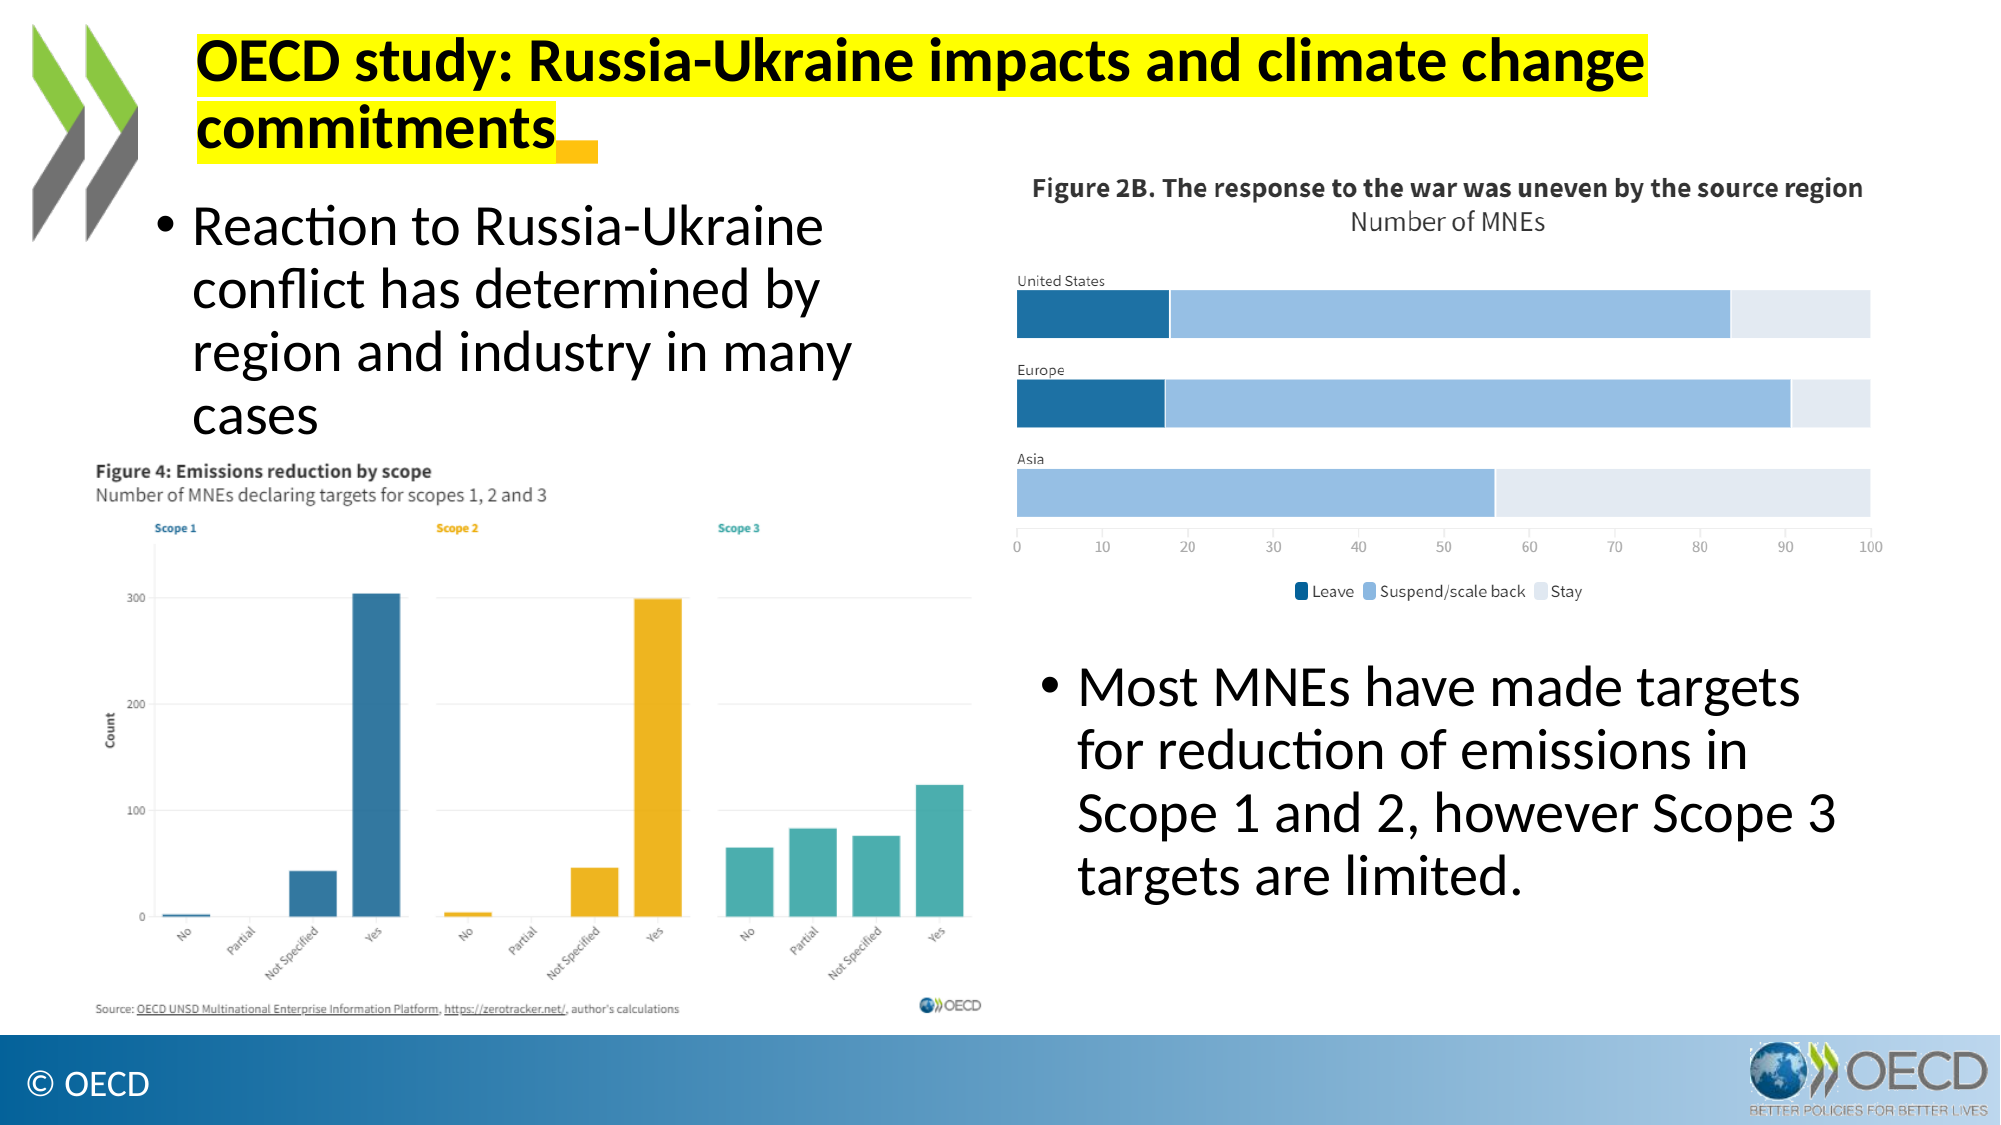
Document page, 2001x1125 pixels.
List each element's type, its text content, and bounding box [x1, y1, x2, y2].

picture [999, 154, 1911, 619]
list Reaction to Russia-Ukraine conflict has determined by region and industry in many cases [140, 187, 992, 446]
picture [24, 24, 138, 242]
picture [79, 446, 993, 1032]
picture [1750, 1042, 1988, 1116]
text_box Most MNEs have made targets for reduction of emissions in Scope 1 and 2, however Scope 3 targets are limited. [1025, 648, 1877, 957]
list OECD study: Russia-Ukraine impacts and climate change commitments [181, 19, 1982, 176]
